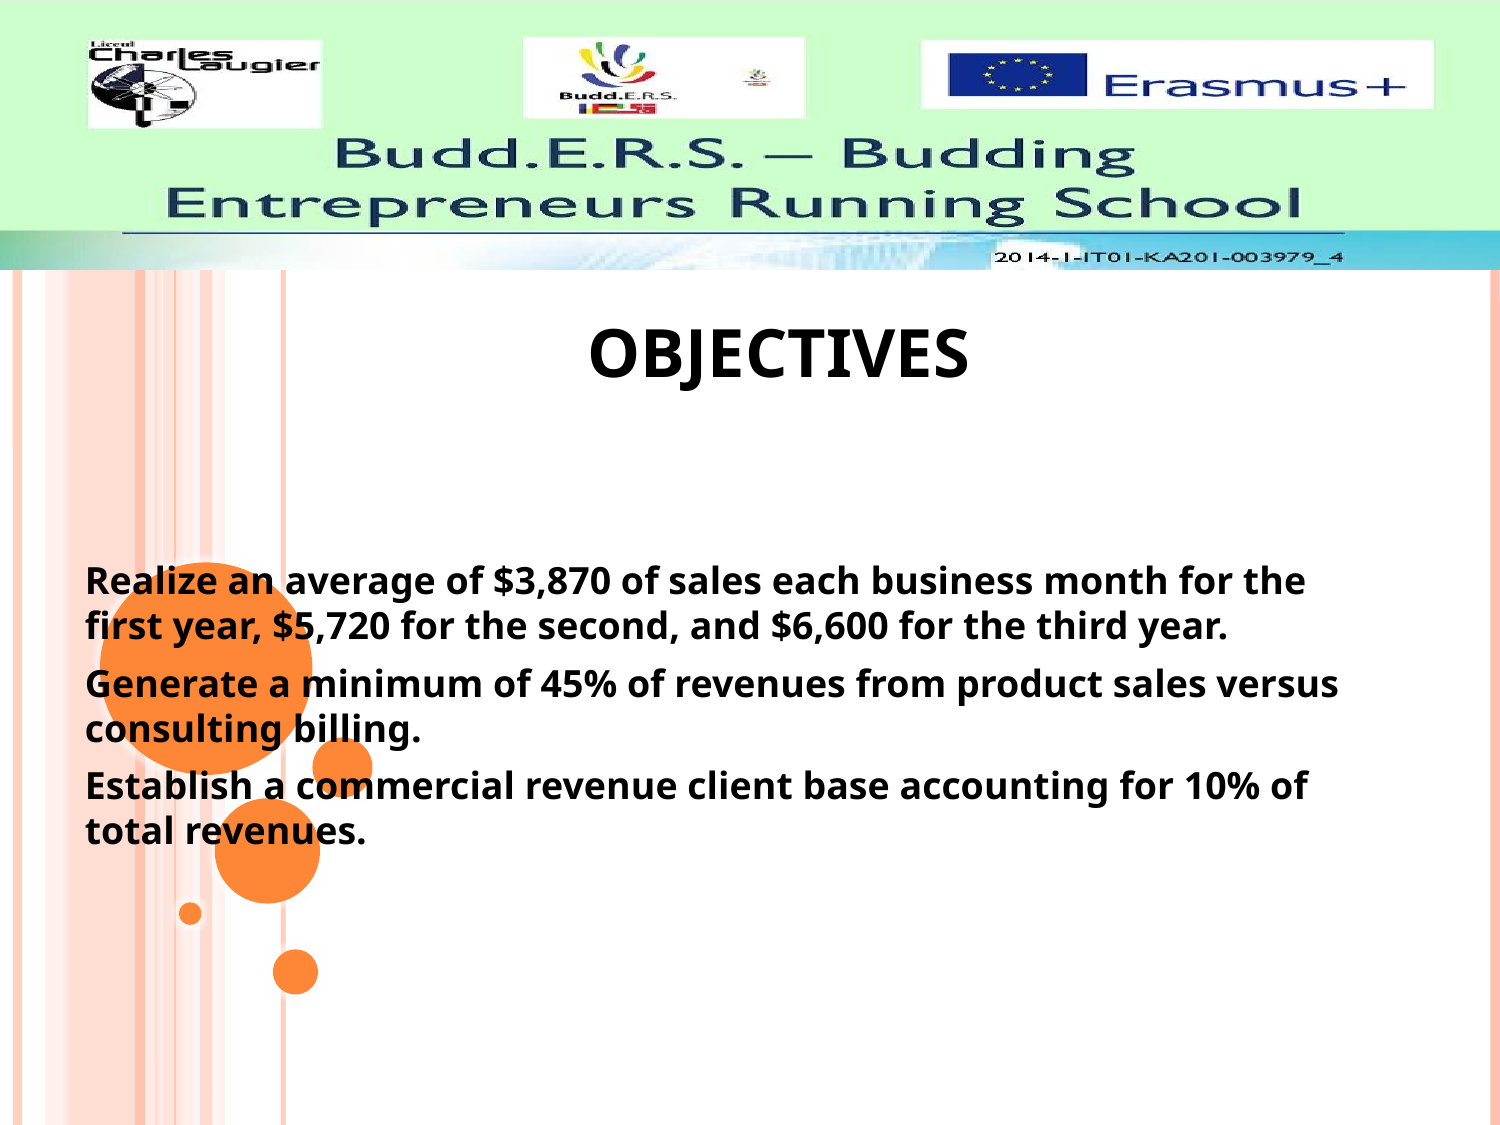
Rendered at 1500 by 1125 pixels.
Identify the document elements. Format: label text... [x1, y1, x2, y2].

picture [0, 0, 1500, 270]
subtitle Realize an average of $3,870 of sales each business month for the first year, $5,720 for the second, and $6,600 for the third year. Generate a minimum of 45% of revenues from product sales versus consulting billing. Establish a commercial revenue client base accounting for 10% of total revenues. [70, 492, 1407, 1067]
title Objectives [105, 281, 1454, 399]
